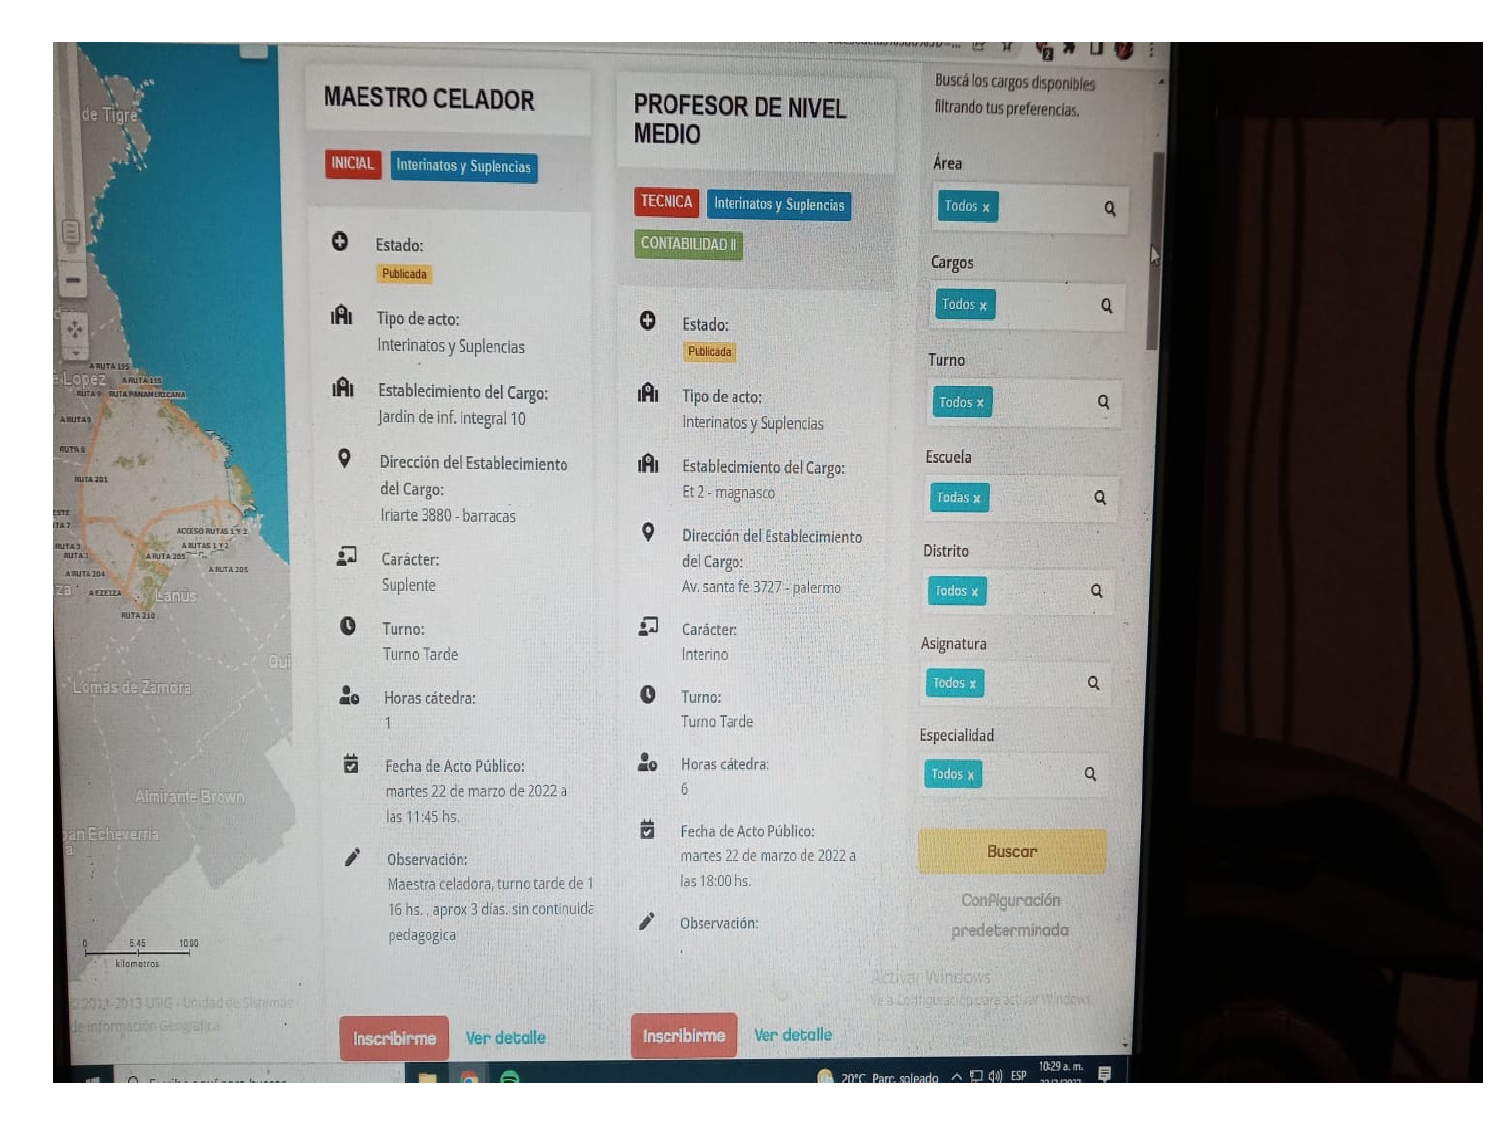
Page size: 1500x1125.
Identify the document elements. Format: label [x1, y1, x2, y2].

list [52, 42, 1483, 1083]
